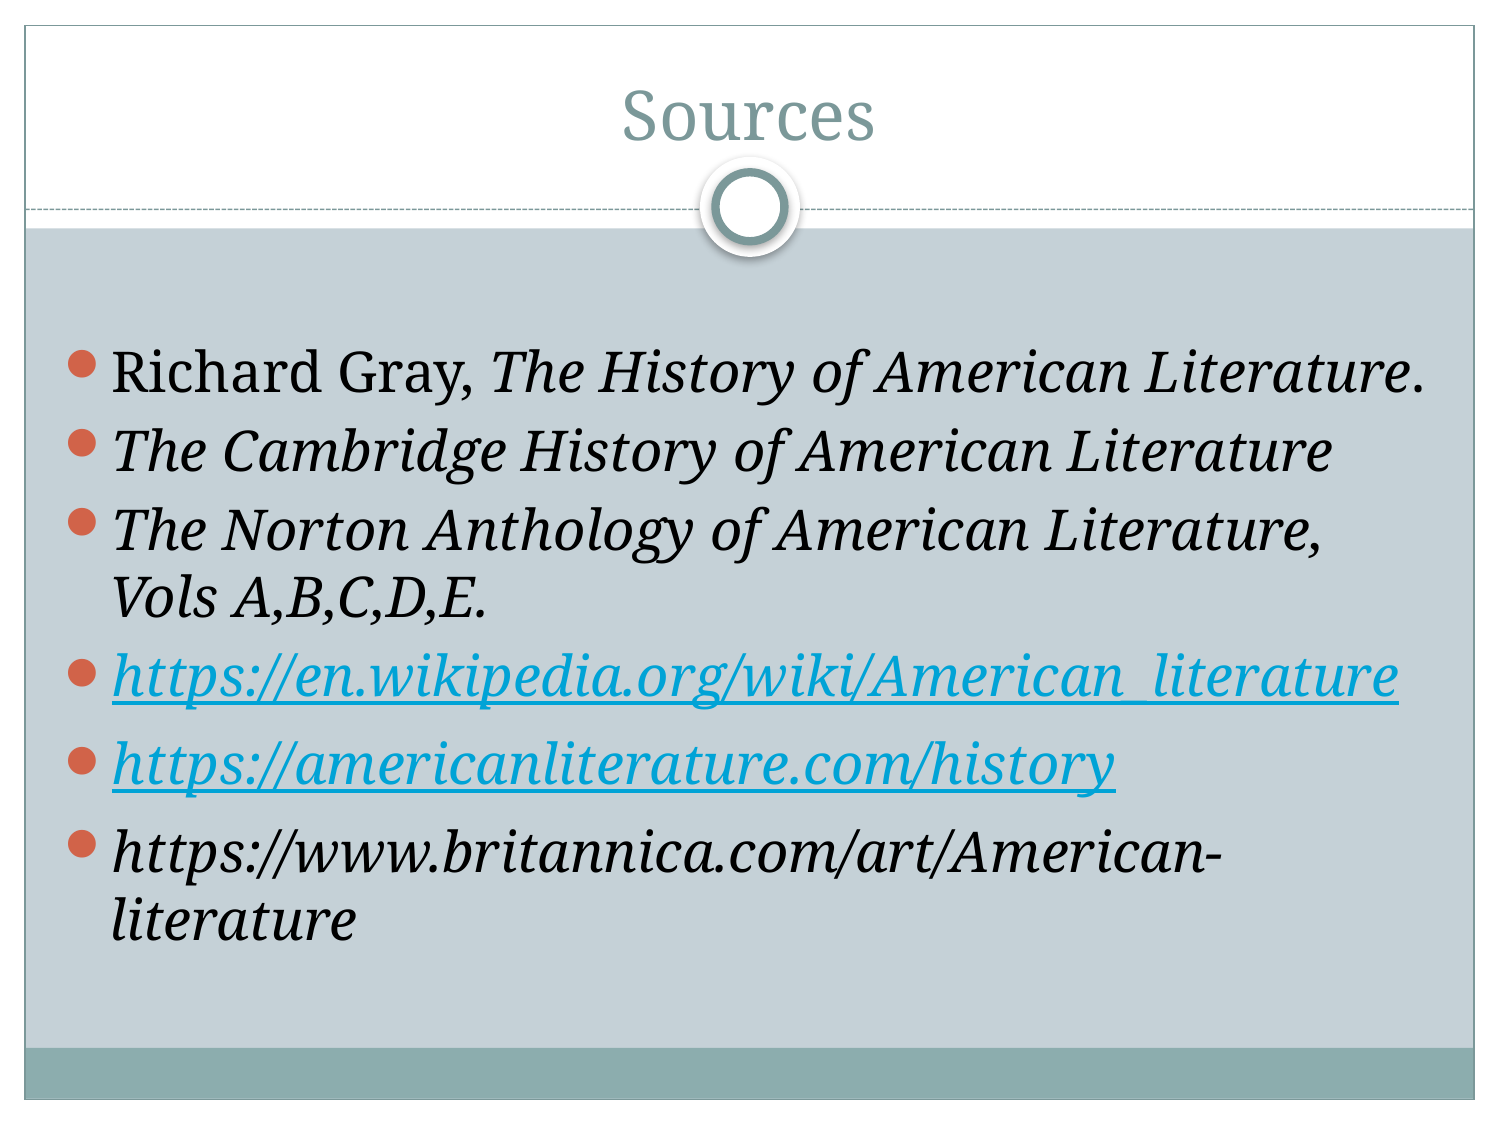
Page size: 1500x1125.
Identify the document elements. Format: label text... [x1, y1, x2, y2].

title Sources [49, 37, 1450, 162]
list Richard Gray, The History of American Literature. The Cambridge History of American Literature The Norton Anthology of American Literature, Vols A,B,C,D,E. https://en.wikipedia.org/wiki/American_literature https://americanliterature.com/history https://www.britannica.com/art/American-literature [49, 250, 1445, 1001]
